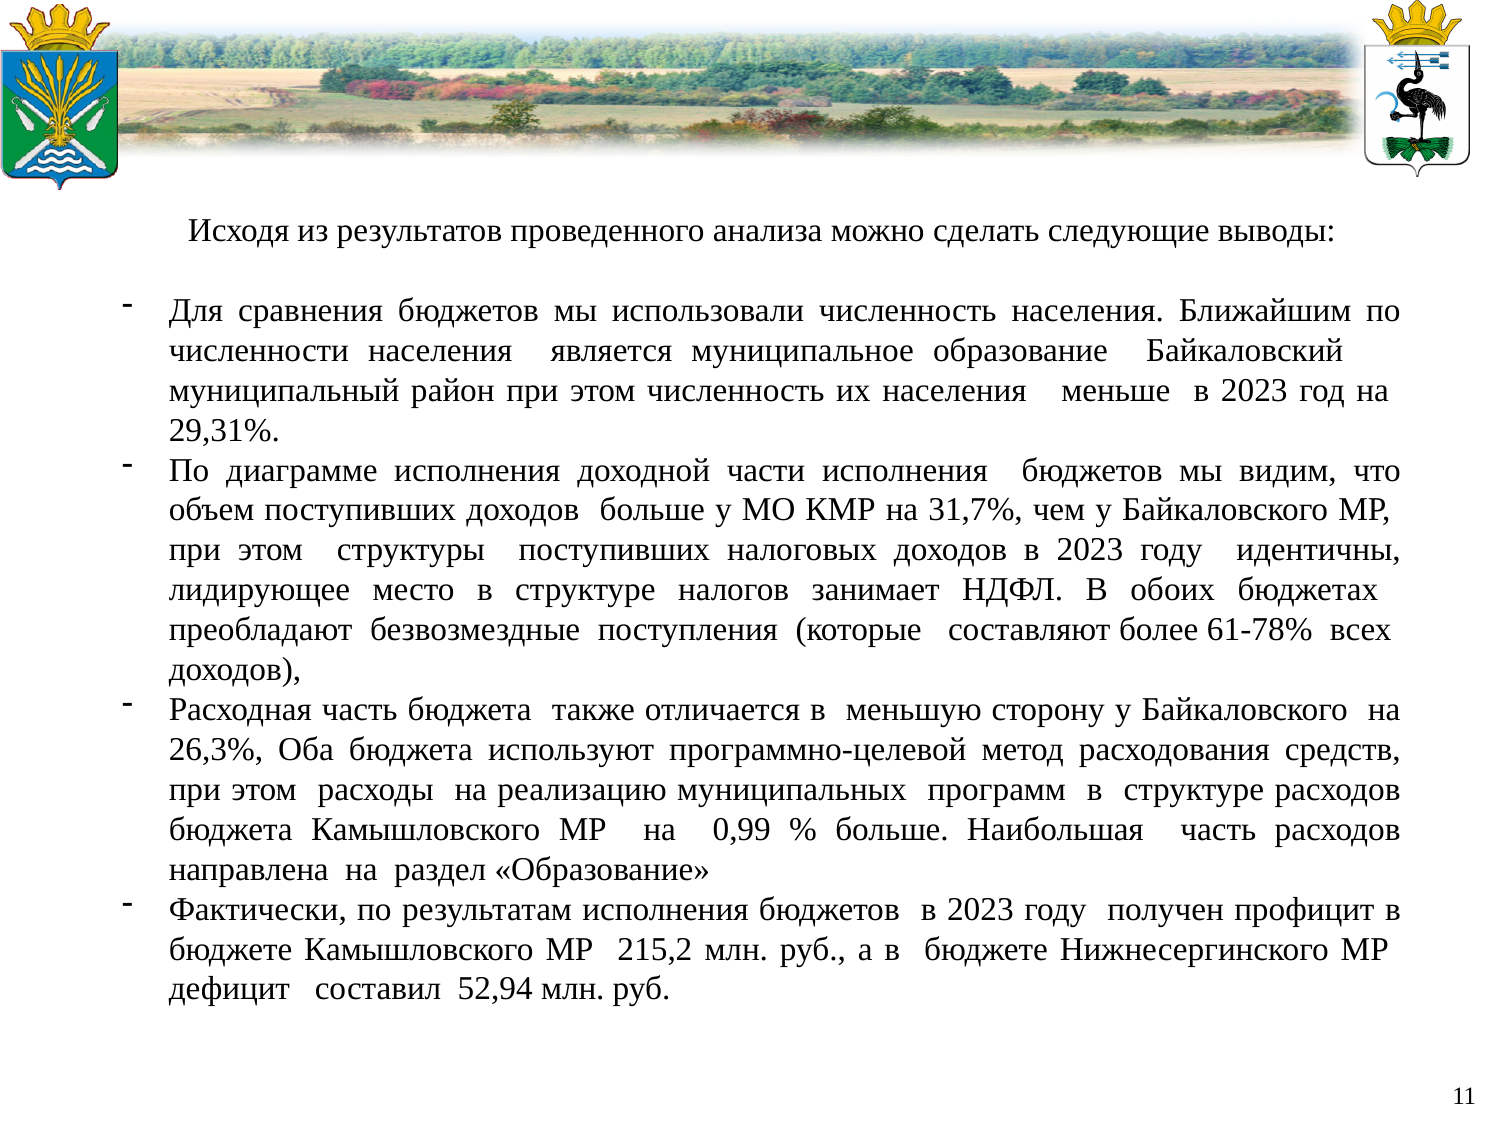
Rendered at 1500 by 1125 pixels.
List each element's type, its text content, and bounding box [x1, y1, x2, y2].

slide_number 2 [1142, 1065, 1492, 1125]
picture [0, 0, 1500, 191]
text_box Исходя из результатов проведенного анализа можно сделать следующие выводы: Для сравнения бюджетов мы использовали численность населения. Ближайшим по численности населения является муниципальное образование Байкаловский муниципальный район при этом численность их населения меньше в 2023 год на 29,31%. По диаграмме исполнения доходной части исполнения бюджетов мы видим, что объем поступивших доходов больше у МО КМР на 31,7%, чем у Байкаловского МР, при этом структуры поступивших налоговых доходов в 2023 году идентичны, лидирующее место в структуре налогов занимает НДФЛ. В обоих бюджетах преобладают безвозмездные поступления (которые составляют более 61-78% всех доходов), Расходная часть бюджета также отличается в меньшую сторону у Байкаловского на 26,3%, Оба бюджета используют программно-целевой метод расходования средств, при этом расходы на реализацию муниципальных программ в структуре расходов бюджета Камышловского МР на 0,99 % больше. Наибольшая часть расходов направлена на раздел «Образование» Фактически, по результатам исполнения бюджетов в 2023 году получен профицит в бюджете Камышловского МР 215,2 млн. руб., а в бюджете Нижнесергинского МР дефицит составил 52,94 млн. руб. [107, 160, 1418, 1049]
